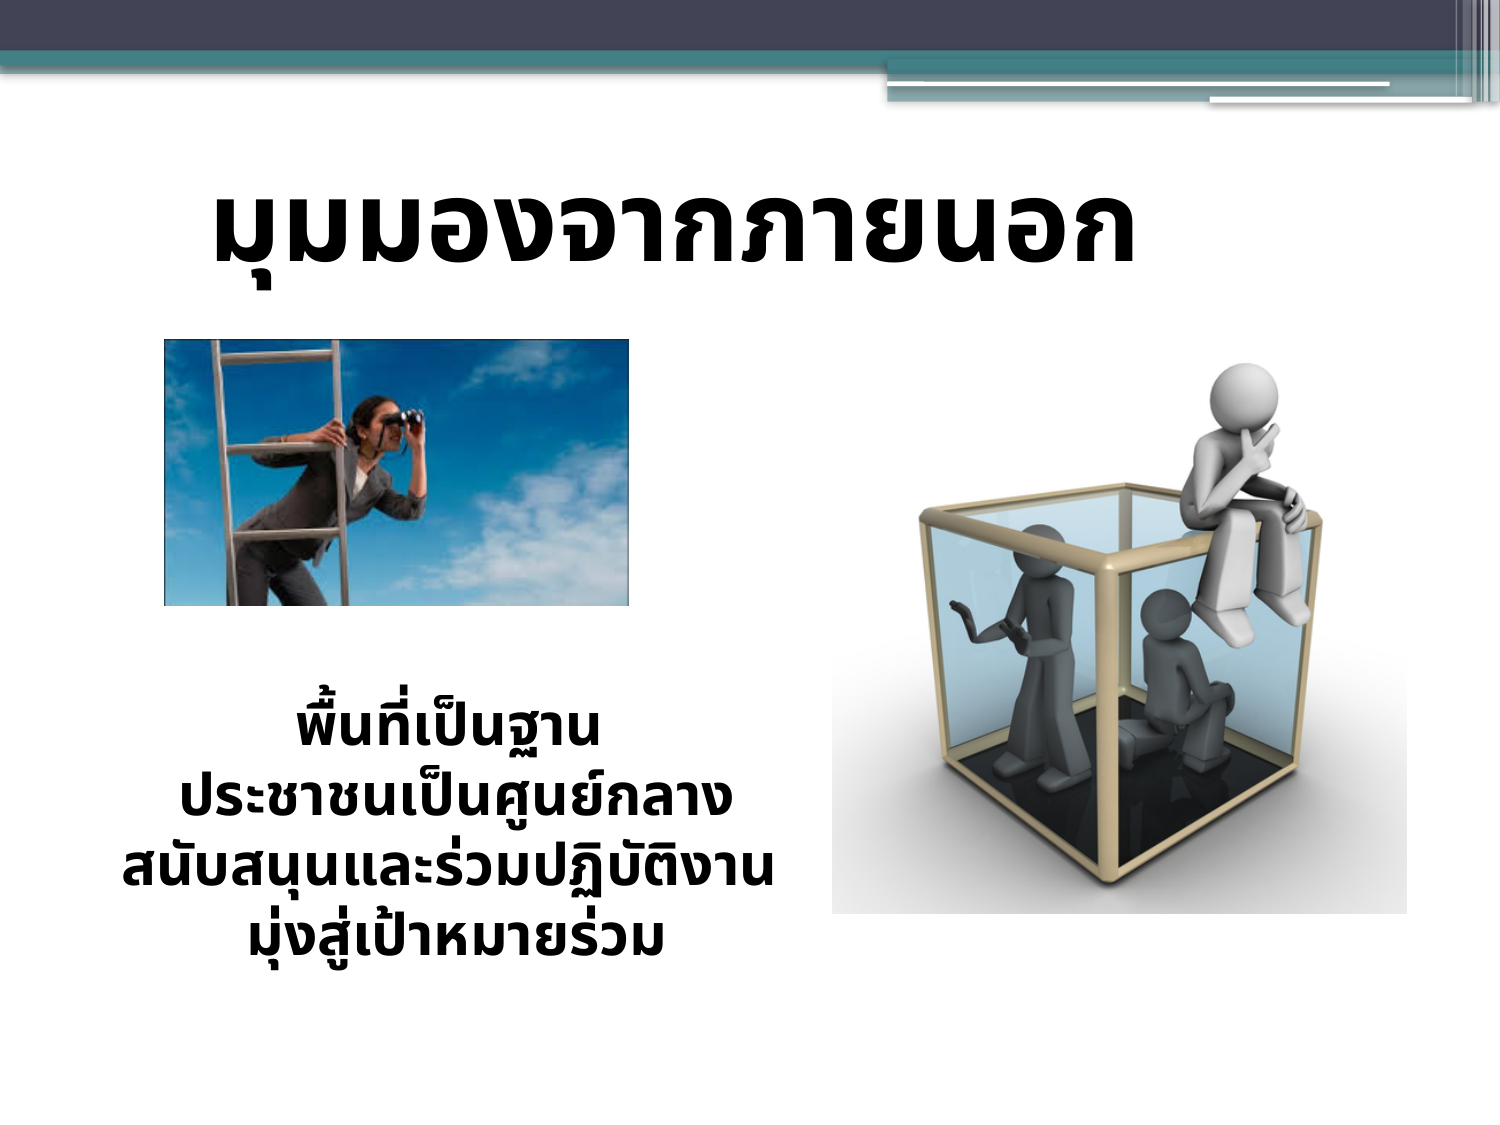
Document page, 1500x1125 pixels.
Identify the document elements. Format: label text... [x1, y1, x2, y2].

text_box พื้นที่เป็นฐาน ประชาชนเป็นศูนย์กลาง สนับสนุนและร่วมปฏิบัติงาน มุ่งสู่เป้าหมายร่วม [81, 679, 832, 975]
title มุมมองจากภายนอก [0, 128, 1350, 304]
picture [831, 339, 1407, 915]
picture [163, 339, 629, 606]
